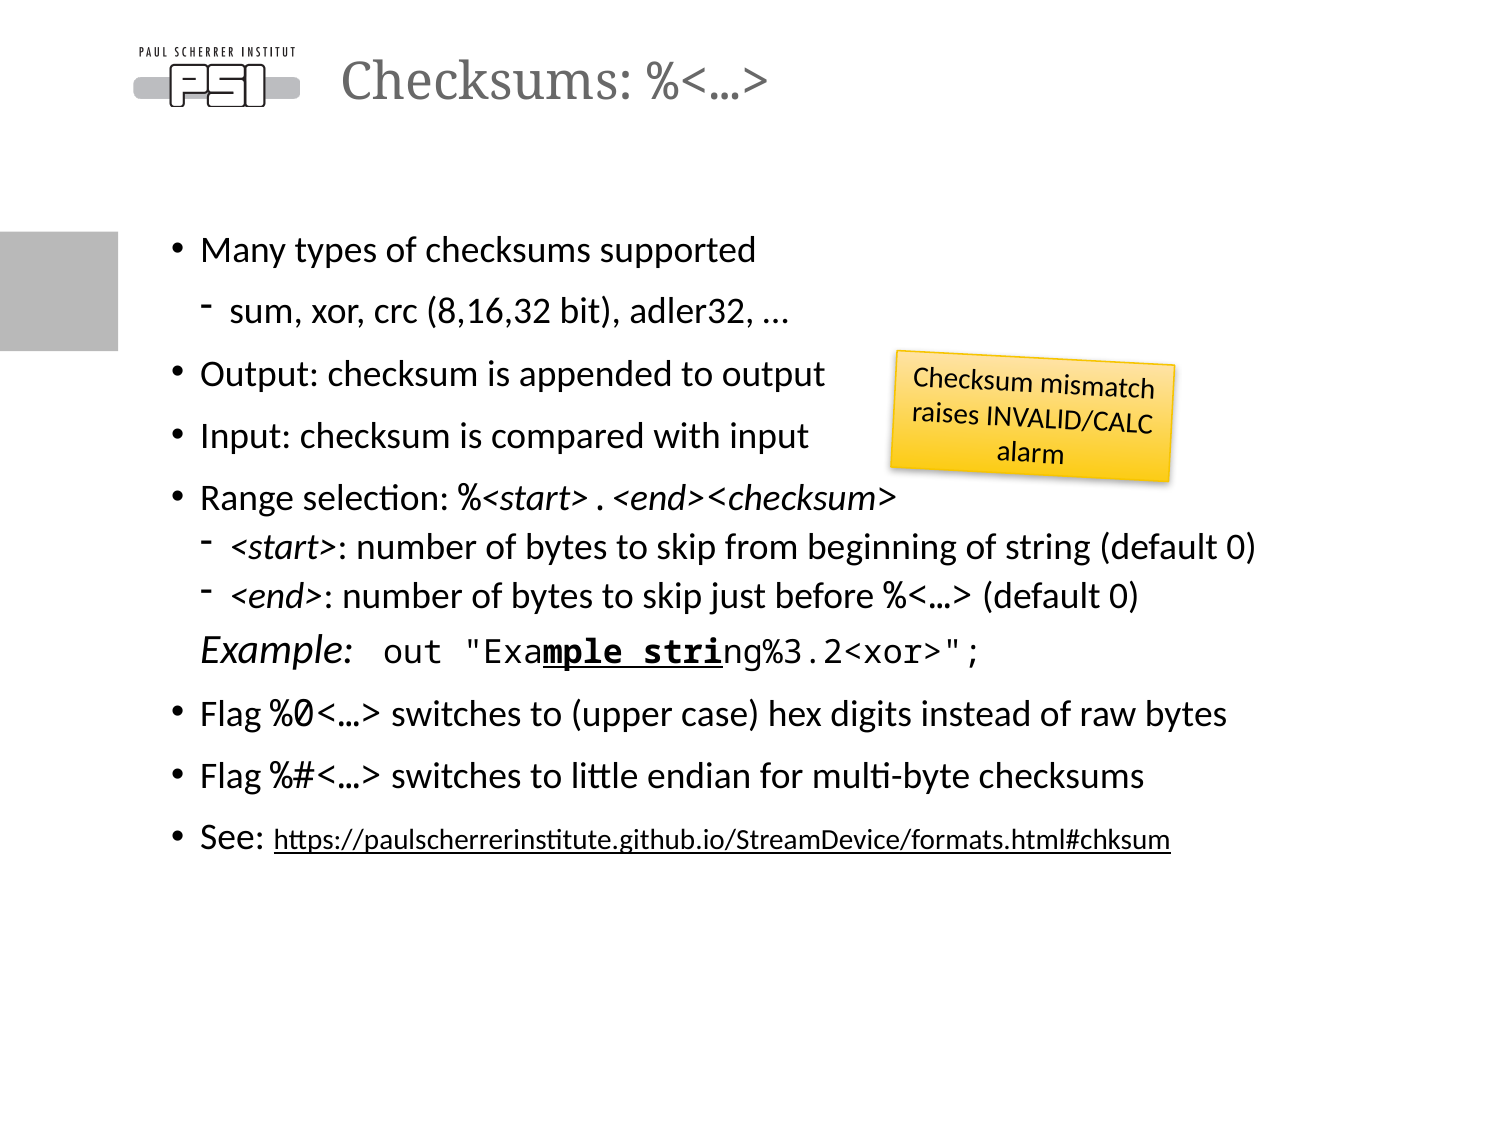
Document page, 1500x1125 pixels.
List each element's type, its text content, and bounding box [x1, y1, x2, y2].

title Checksums: %<…> [340, 47, 1442, 132]
text_box Checksum mismatch raises INVALID/CALC alarm [890, 349, 1176, 483]
list Many types of checksums supported sum, xor, crc (8,16,32 bit), adler32, … Output: checksum is appended to output Input: checksum is compared with input Range selection: %<start>.<end><checksum> <start>: number of bytes to skip from beginning of string (default 0) <end>: number of bytes to skip just before %<…> (default 0) Example: out "Example string%3.2<xor>"; Flag %0<…> switches to (upper case) hex digits instead of raw bytes Flag %#<…> switches to little endian for multi-byte checksums See: https://paulscherrerinstitute.github.io/StreamDevice/formats.html#chksum [171, 220, 1442, 988]
